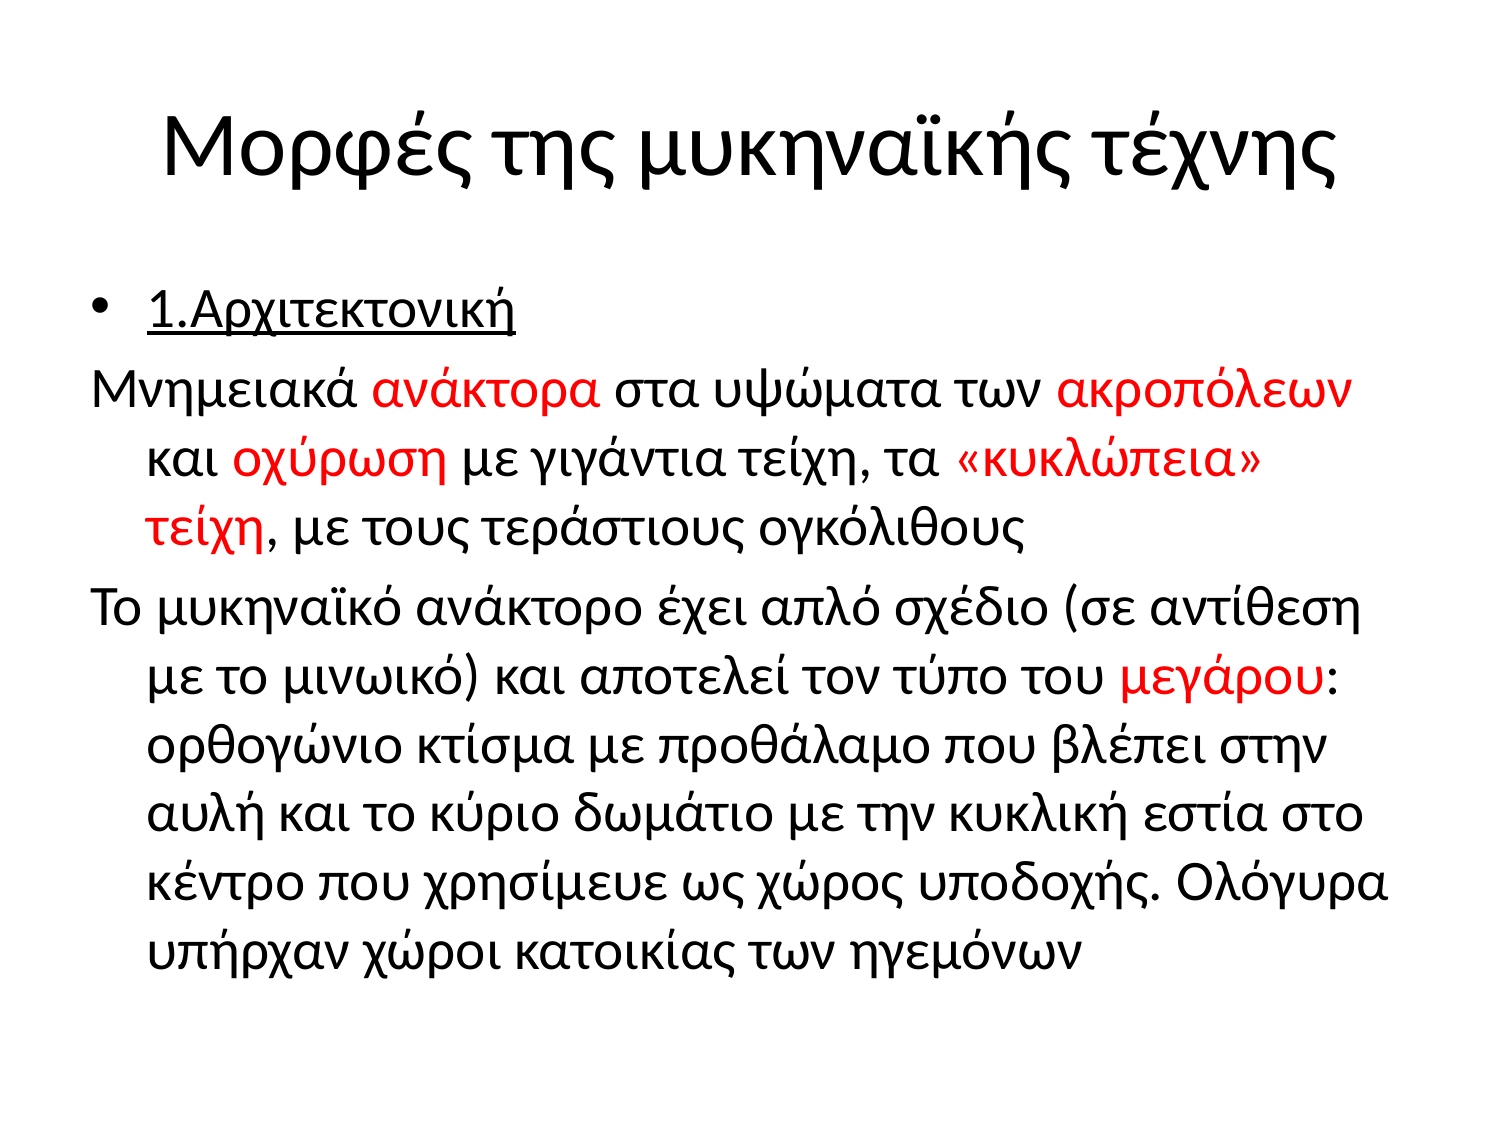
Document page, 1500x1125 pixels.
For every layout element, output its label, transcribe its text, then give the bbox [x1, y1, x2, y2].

list 1.Αρχιτεκτονική Μνημειακά ανάκτορα στα υψώματα των ακροπόλεων και οχύρωση με γιγάντια τείχη, τα «κυκλώπεια» τείχη, με τους τεράστιους ογκόλιθους Το μυκηναϊκό ανάκτορο έχει απλό σχέδιο (σε αντίθεση με το μινωικό) και αποτελεί τον τύπο του μεγάρου: ορθογώνιο κτίσμα με προθάλαμο που βλέπει στην αυλή και το κύριο δωμάτιο με την κυκλική εστία στο κέντρο που χρησίμευε ως χώρος υποδοχής. Ολόγυρα υπήρχαν χώροι κατοικίας των ηγεμόνων [75, 262, 1425, 1005]
title Μορφές της μυκηναϊκής τέχνης [75, 45, 1425, 233]
